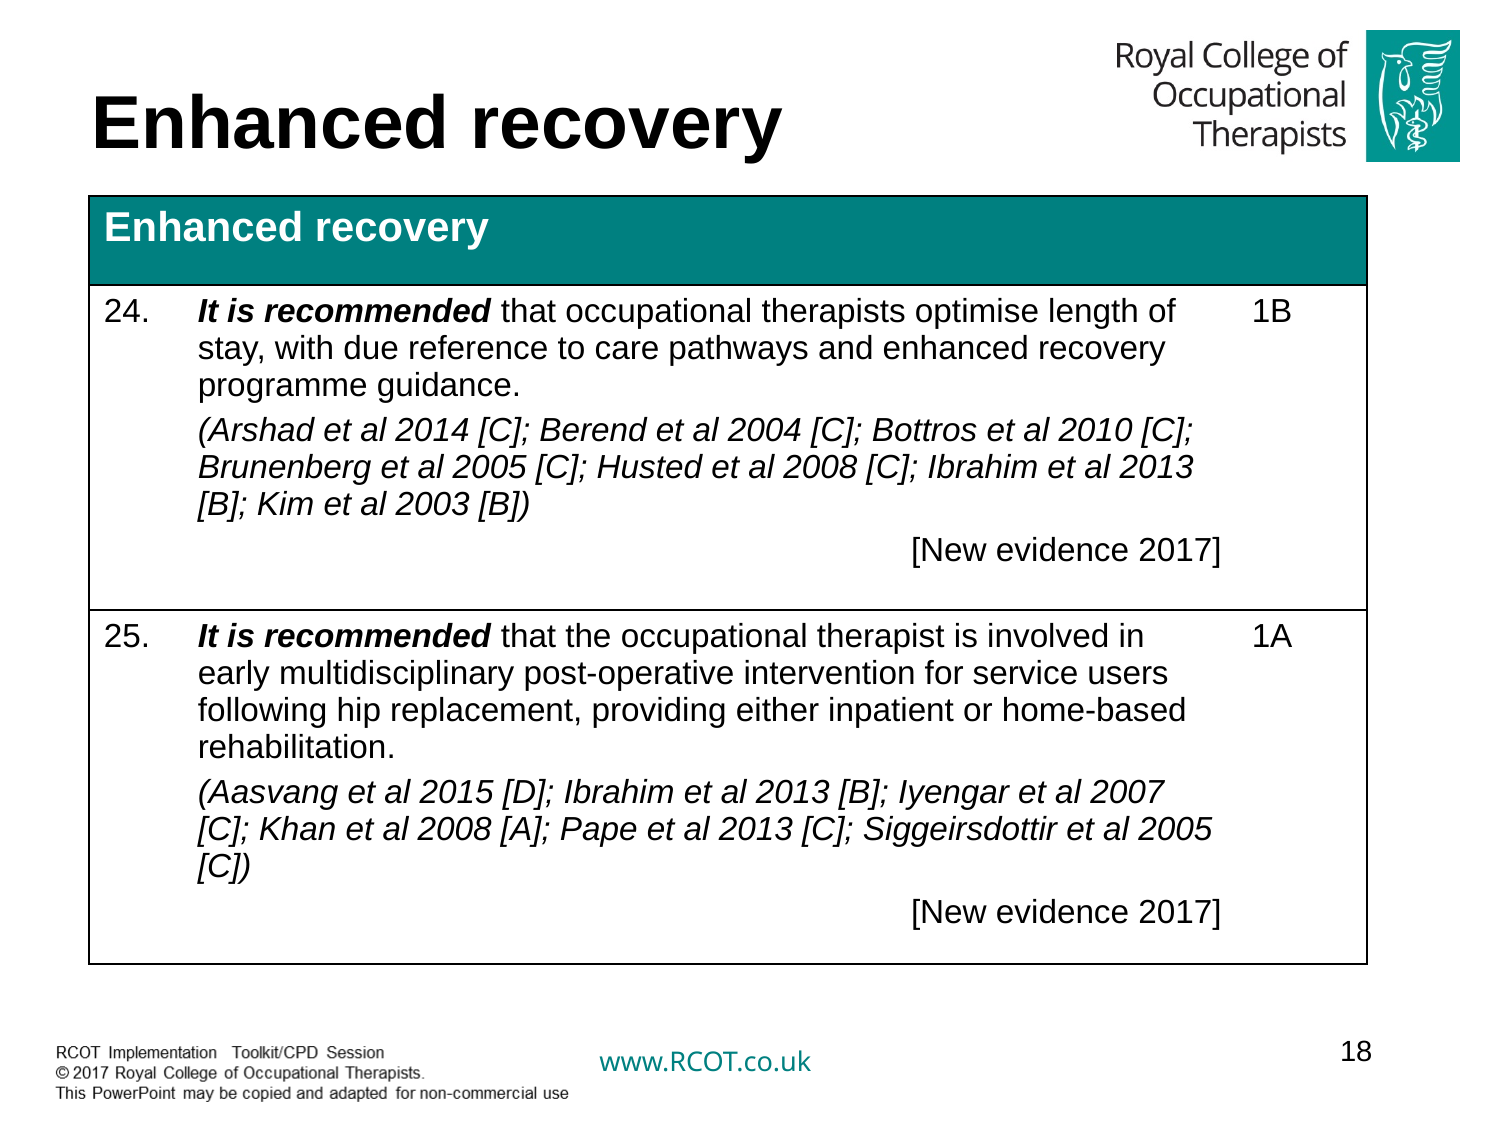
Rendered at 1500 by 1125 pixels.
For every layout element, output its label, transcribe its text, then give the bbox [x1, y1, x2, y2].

table_cell It is recommended that the occupational therapist is involved in early multidisciplinary post-operative intervention for service users following hip replacement, providing either inpatient or home-based rehabilitation. (Aasvang et al 2015 [D]; Ibrahim et al 2013 [B]; Iyengar et al 2007 [C]; Khan et al 2008 [A]; Pape et al 2013 [C]; Siggeirsdottir et al 2005 [C]) [New evidence 2017] [183, 611, 1237, 963]
table_cell It is recommended that occupational therapists optimise length of stay, with due reference to care pathways and enhanced recovery programme guidance. (Arshad et al 2014 [C]; Berend et al 2004 [C]; Bottros et al 2010 [C]; Brunenberg et al 2005 [C]; Husted et al 2008 [C]; Ibrahim et al 2013 [B]; Kim et al 2003 [B]) [New evidence 2017] [183, 286, 1237, 609]
table_cell 25. [90, 611, 183, 963]
text_box Enhanced recovery [76, 66, 1369, 172]
table_header Enhanced recovery [90, 197, 1366, 284]
picture [1117, 30, 1460, 162]
table_cell 24. [90, 286, 183, 609]
slide_number 18 [1074, 1024, 1388, 1101]
table_cell 1B [1237, 286, 1366, 609]
picture [41, 1034, 633, 1113]
table_cell 1A [1237, 611, 1366, 963]
